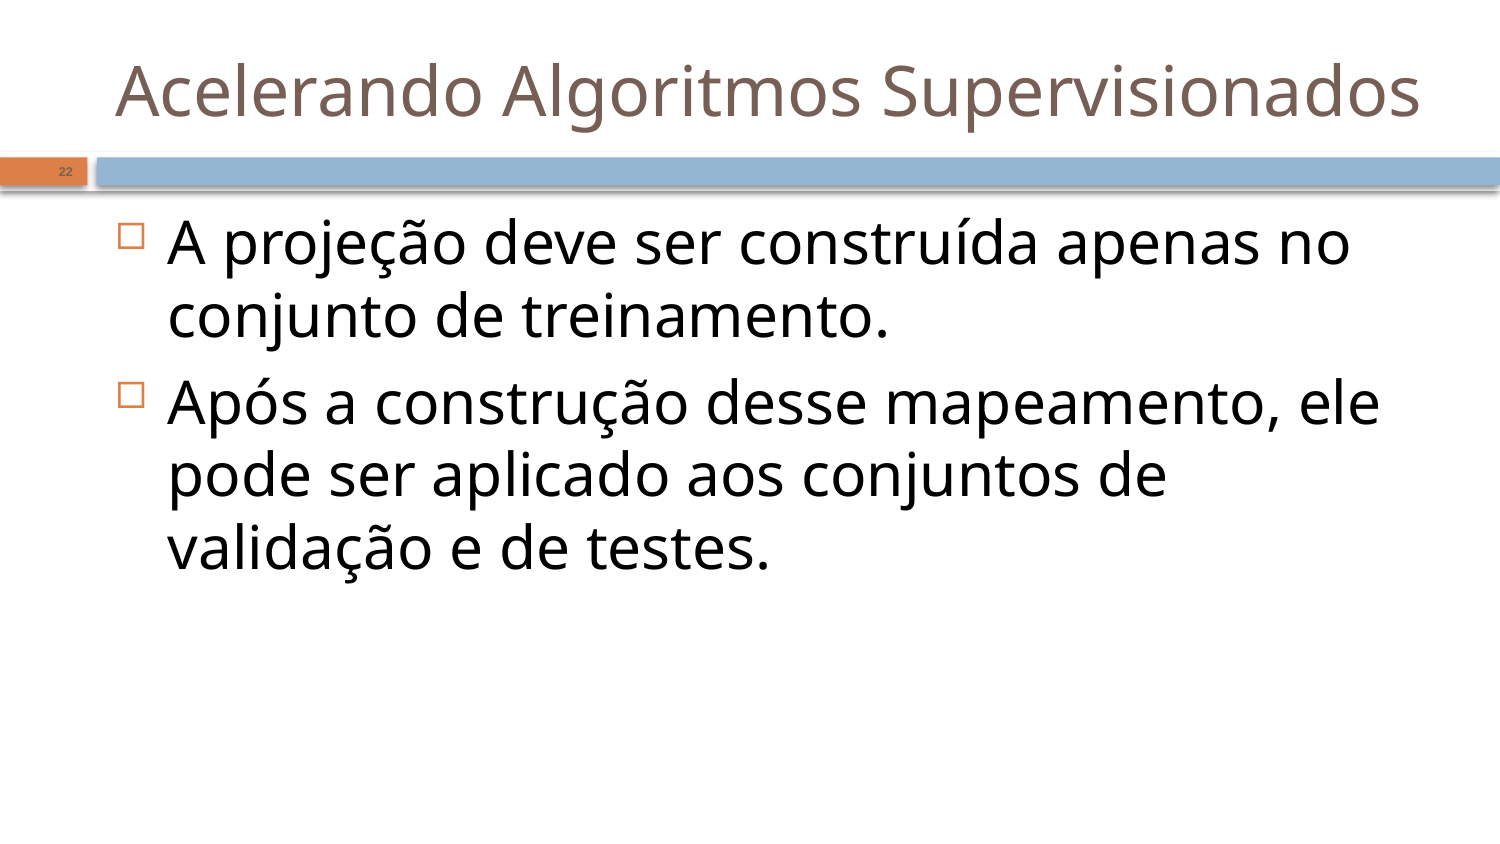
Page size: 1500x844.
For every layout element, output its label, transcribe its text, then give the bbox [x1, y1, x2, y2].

list A projeção deve ser construída apenas no conjunto de treinamento. Após a construção desse mapeamento, ele pode ser aplicado aos conjuntos de validação e de testes. [100, 196, 1438, 750]
slide_number 22 [0, 156, 88, 187]
title Acelerando Algoritmos Supervisionados [100, 28, 1438, 150]
